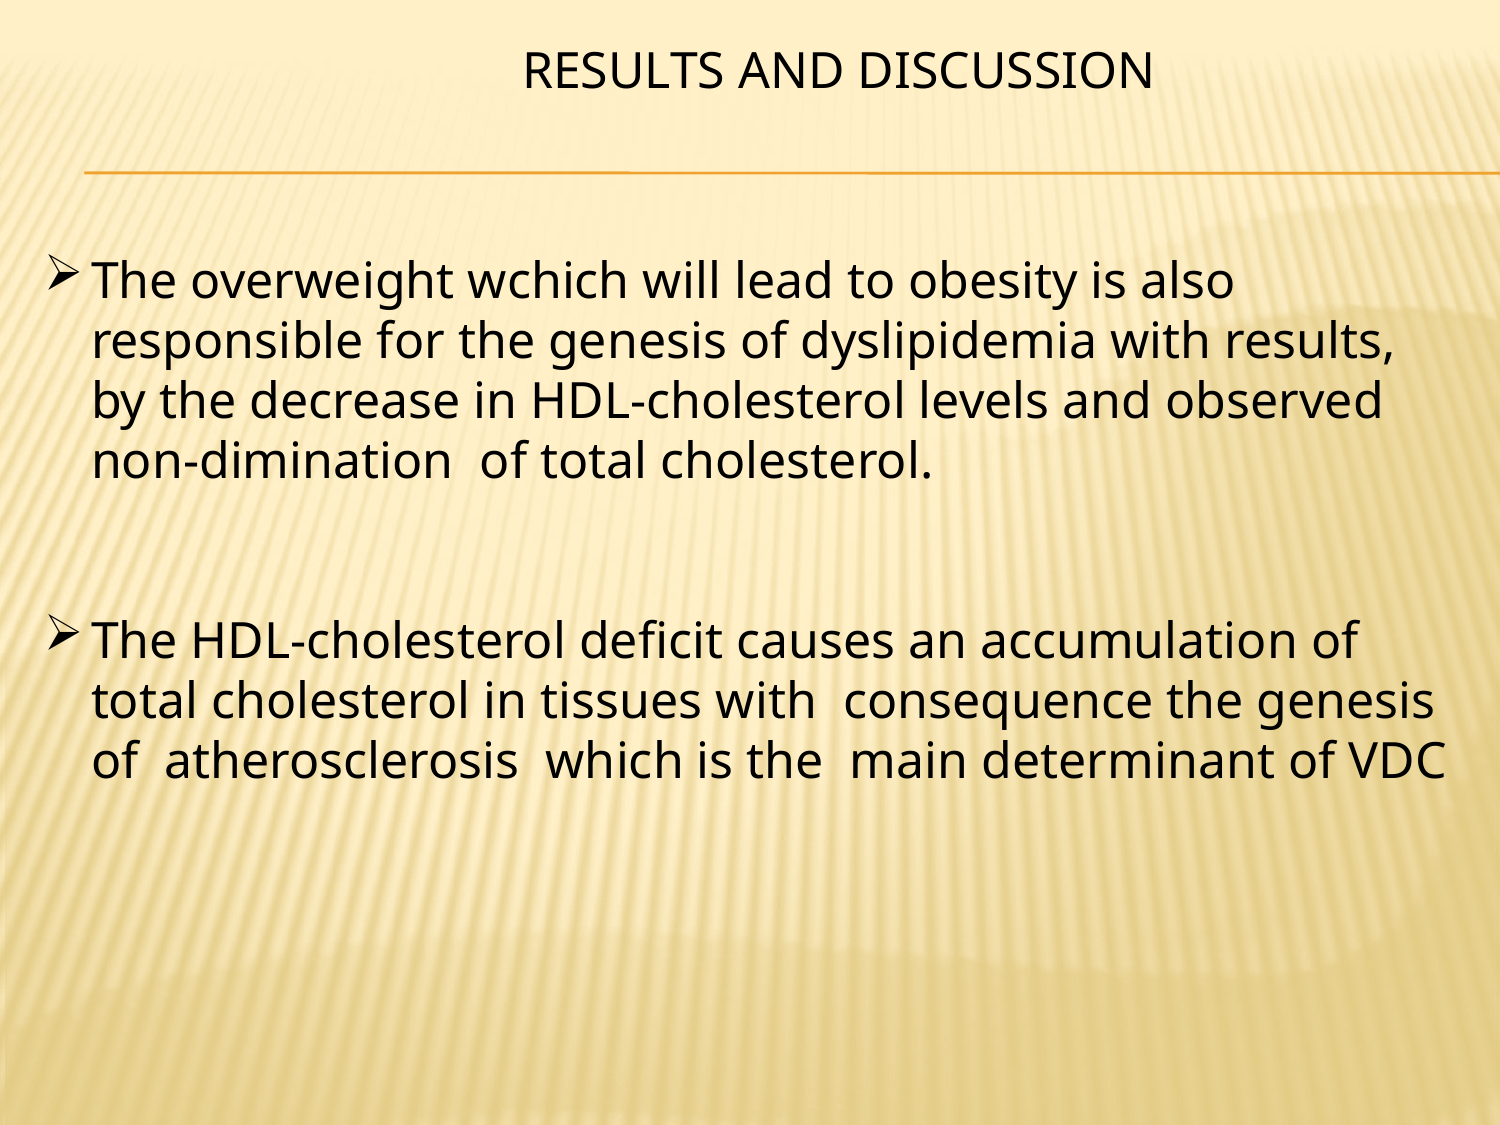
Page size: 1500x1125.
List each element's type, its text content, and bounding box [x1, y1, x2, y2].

text_box RESULTS AND DISCUSSION The overweight wchich will lead to obesity is also responsible for the genesis of dyslipidemia with results, by the decrease in HDL-cholesterol levels and observed non-dimination of total cholesterol. The HDL-cholesterol deficit causes an accumulation of total cholesterol in tissues with consequence the genesis of atherosclerosis which is the main determinant of VDC [29, 30, 1471, 1125]
